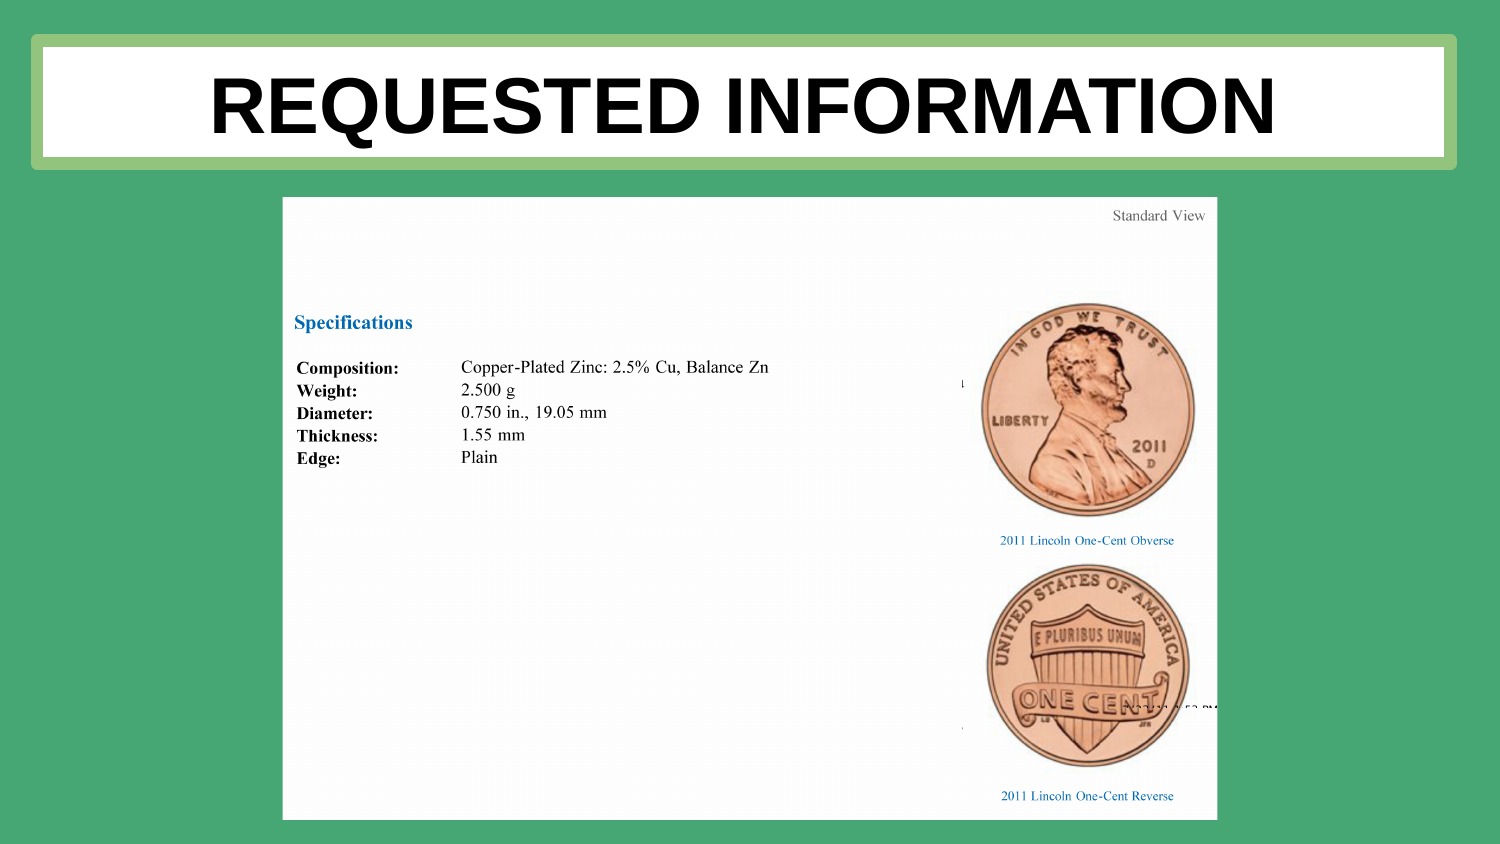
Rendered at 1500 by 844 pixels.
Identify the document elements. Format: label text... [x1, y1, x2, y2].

text_box REQUESTED INFORMATION [37, 40, 1451, 164]
picture [282, 196, 1218, 821]
